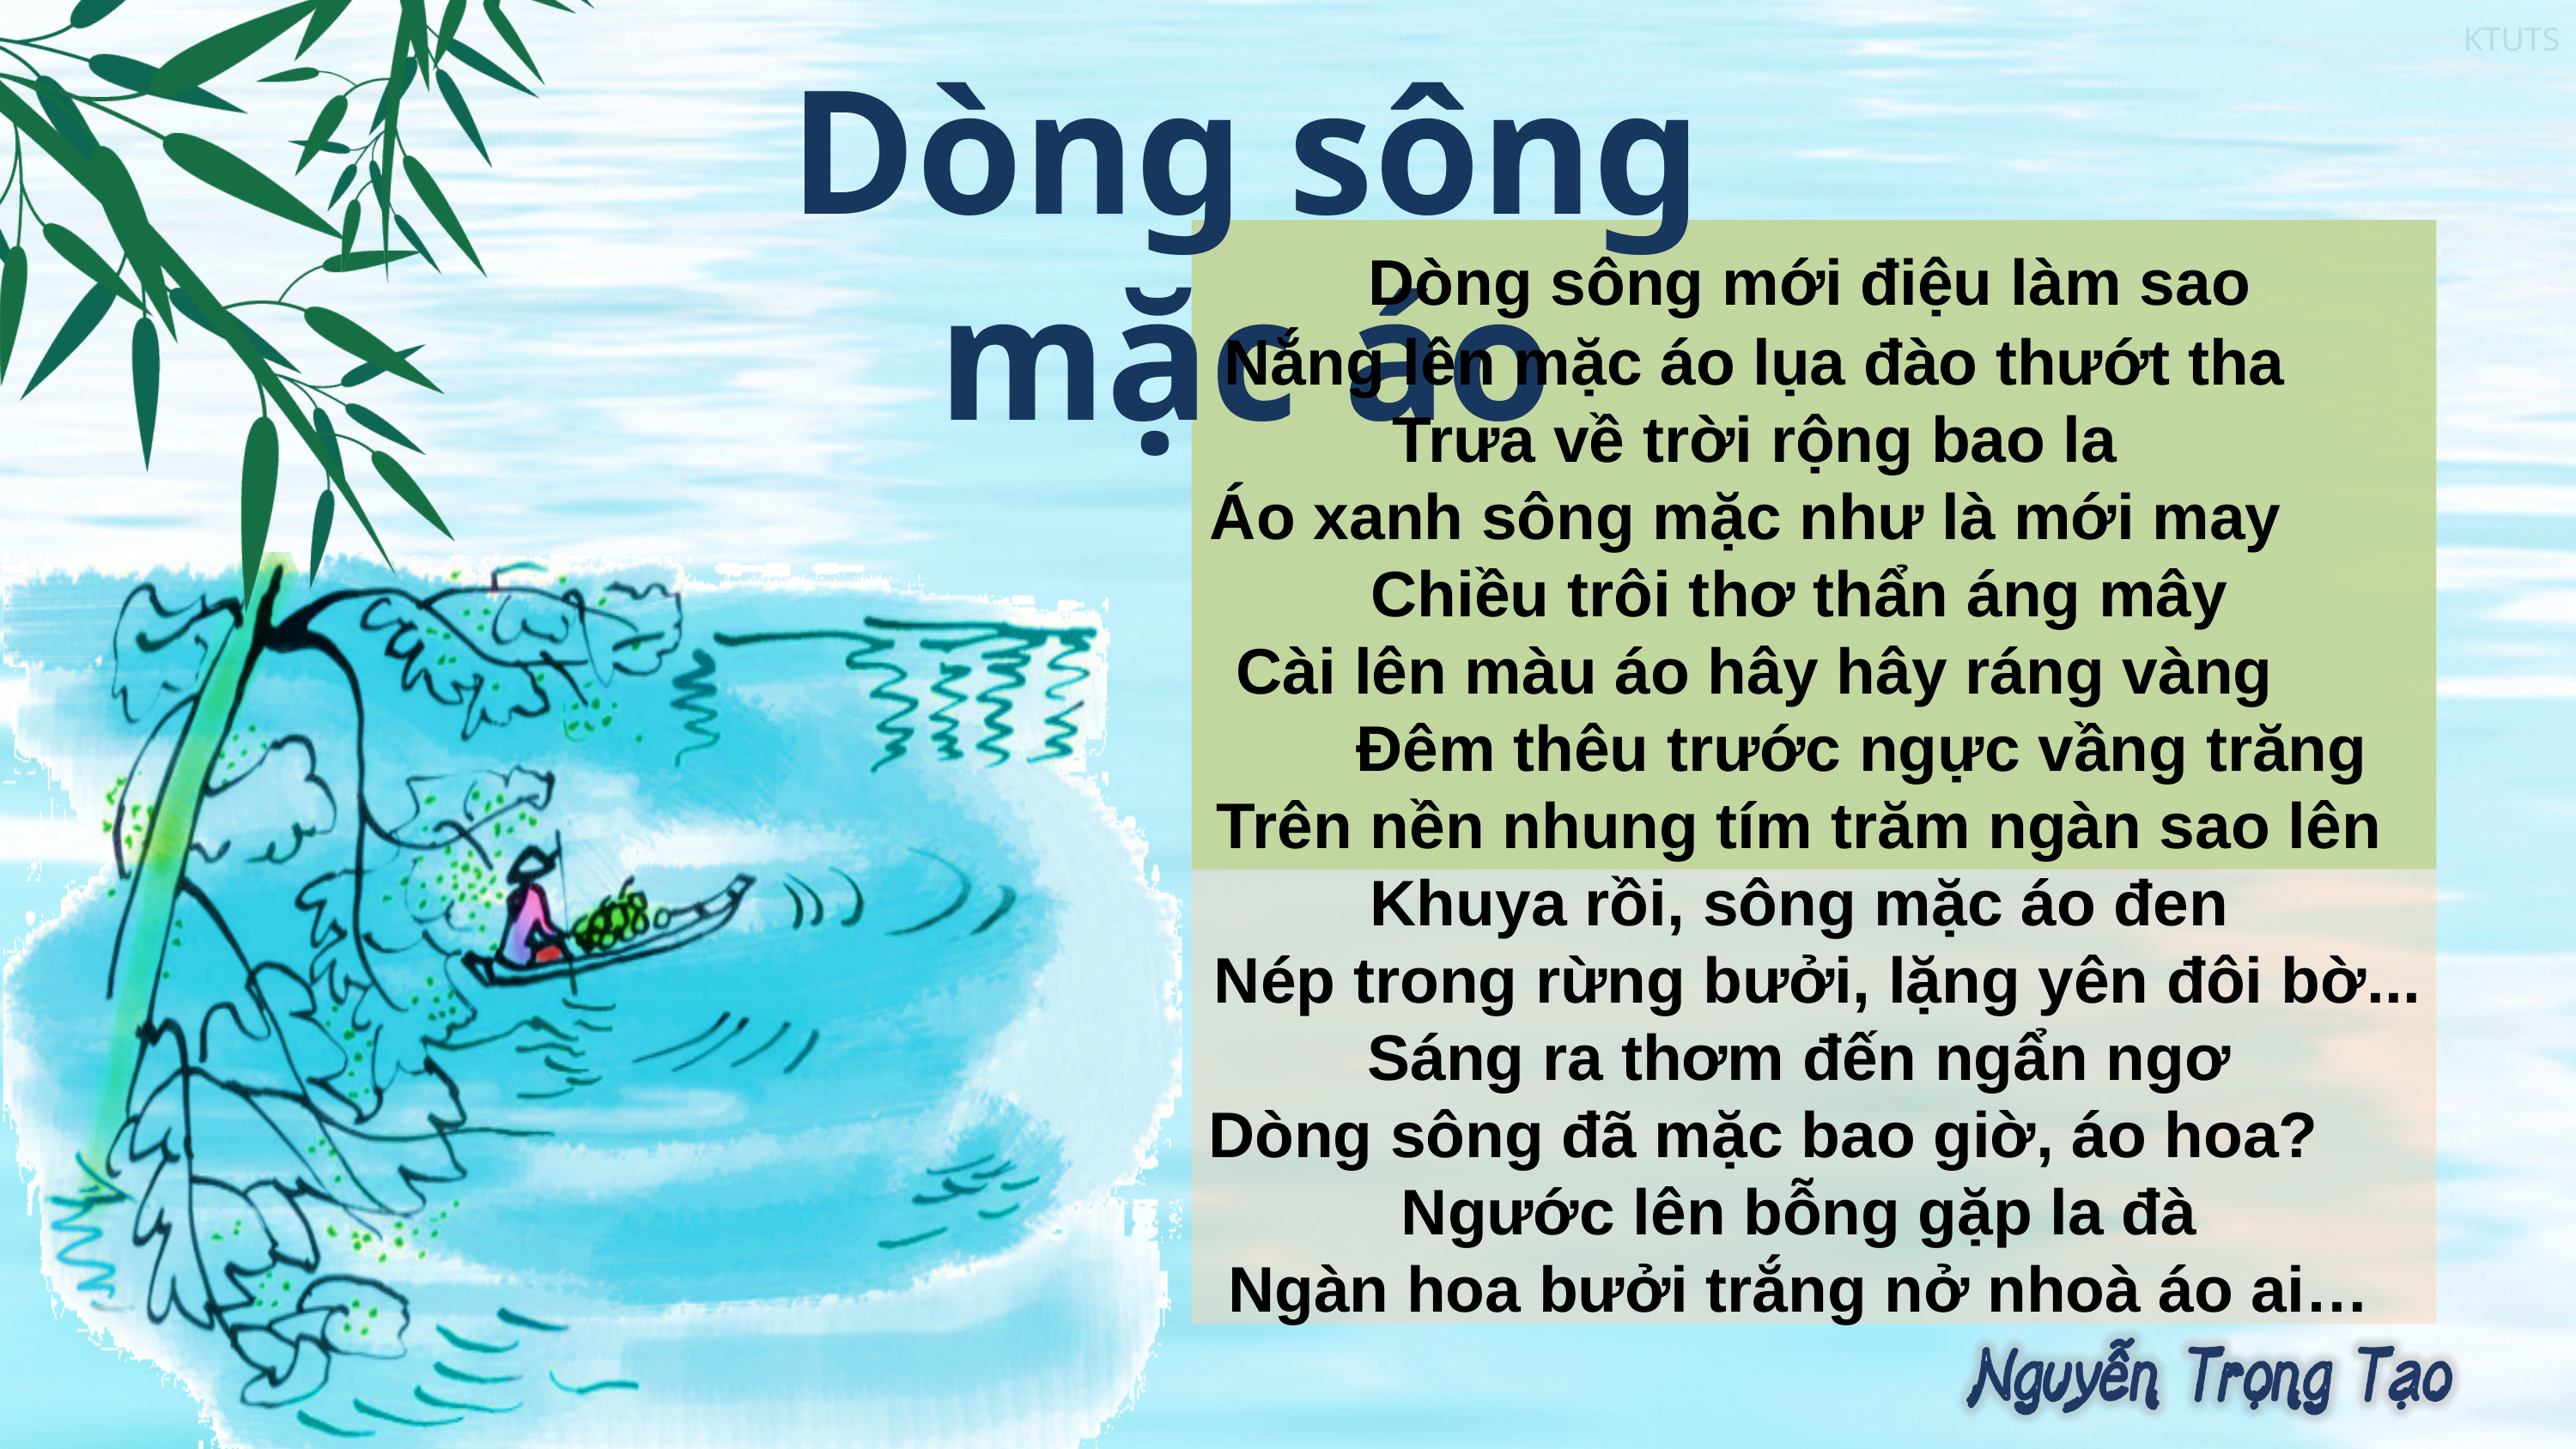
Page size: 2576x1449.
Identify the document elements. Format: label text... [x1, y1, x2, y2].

text_box Dòng sông mặc áo [600, 36, 1891, 461]
text_box Dòng sông mới điệu làm sao Nắng lên mặc áo lụa đào thướt tha Trưa về trời rộng bao la Áo xanh sông mặc như là mới may Chiều trôi thơ thẩn áng mây Cài lên màu áo hây hây ráng vàng Đêm thêu trước ngực vầng trăng Trên nền nhung tím trăm ngàn sao lên Khuya rồi, sông mặc áo đen Nép trong rừng bưởi, lặng yên đôi bờ... Sáng ra thơm đến ngẩn ngơ Dòng sông đã mặc bao giờ, áo hoa? Ngước lên bỗng gặp la đà Ngàn hoa bưởi trắng nở nhoà áo ai… [966, 220, 2544, 1331]
picture [0, 0, 2576, 1449]
